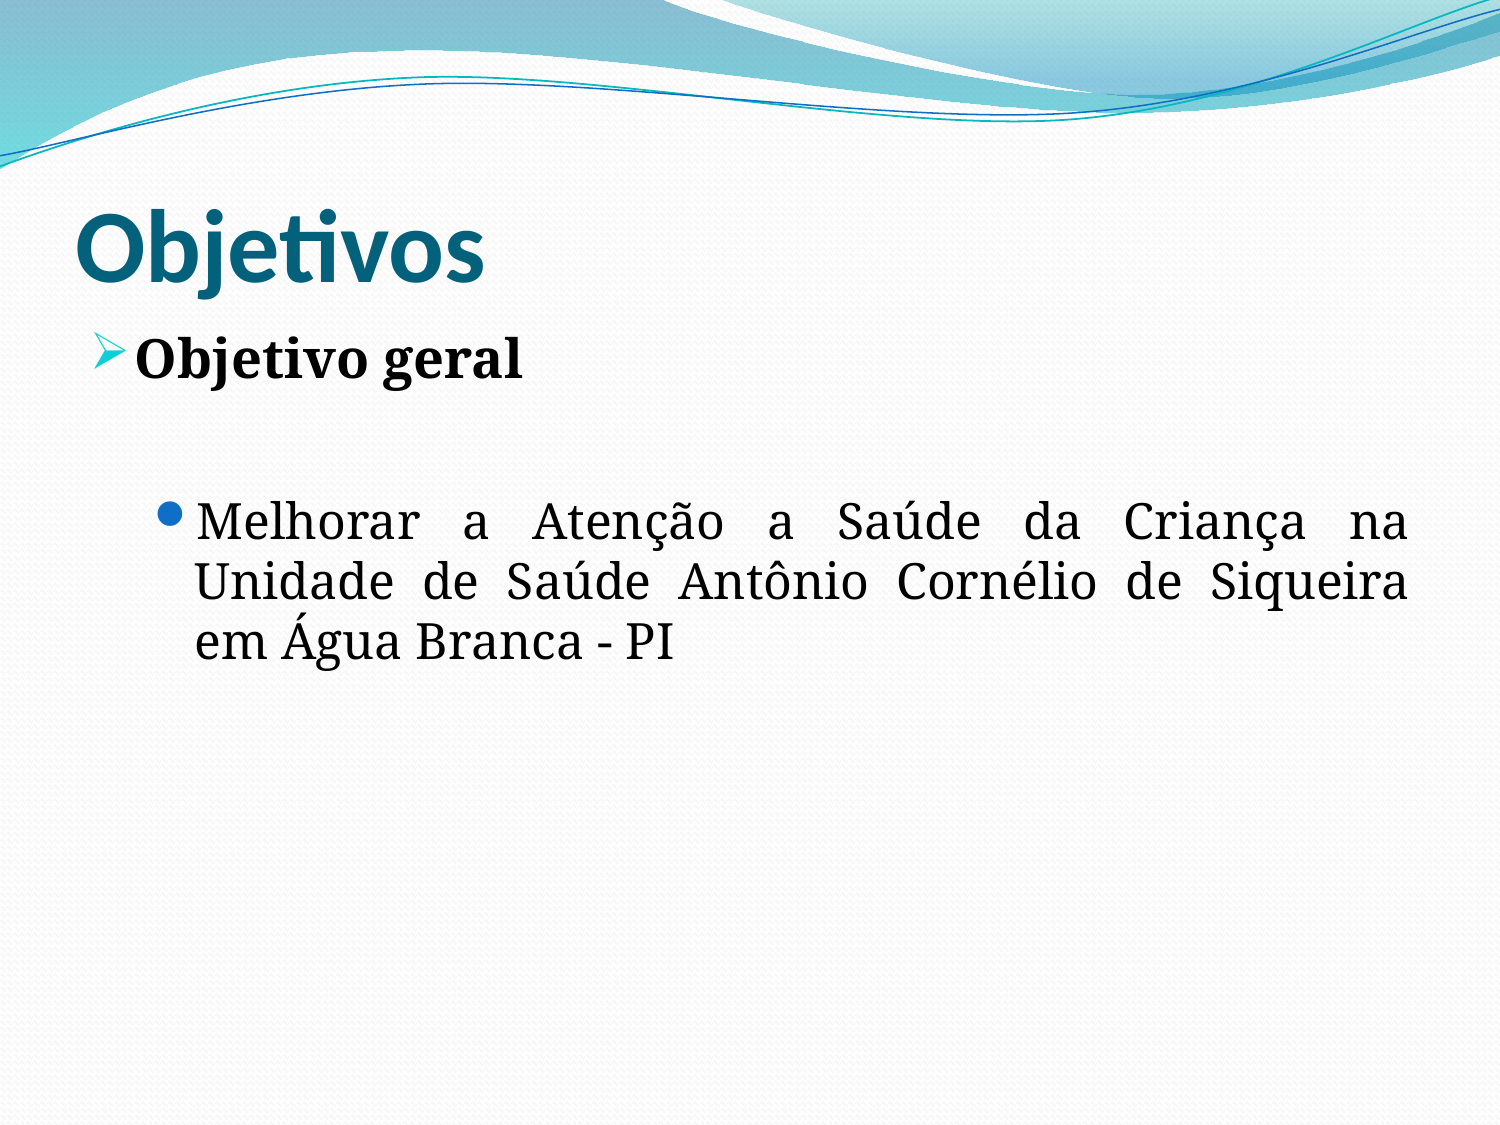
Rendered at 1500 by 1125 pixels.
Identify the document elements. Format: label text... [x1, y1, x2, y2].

title Objetivos [75, 115, 1425, 303]
list Objetivo geral Melhorar a Atenção a Saúde da Criança na Unidade de Saúde Antônio Cornélio de Siqueira em Água Branca - PI [75, 317, 1425, 1038]
